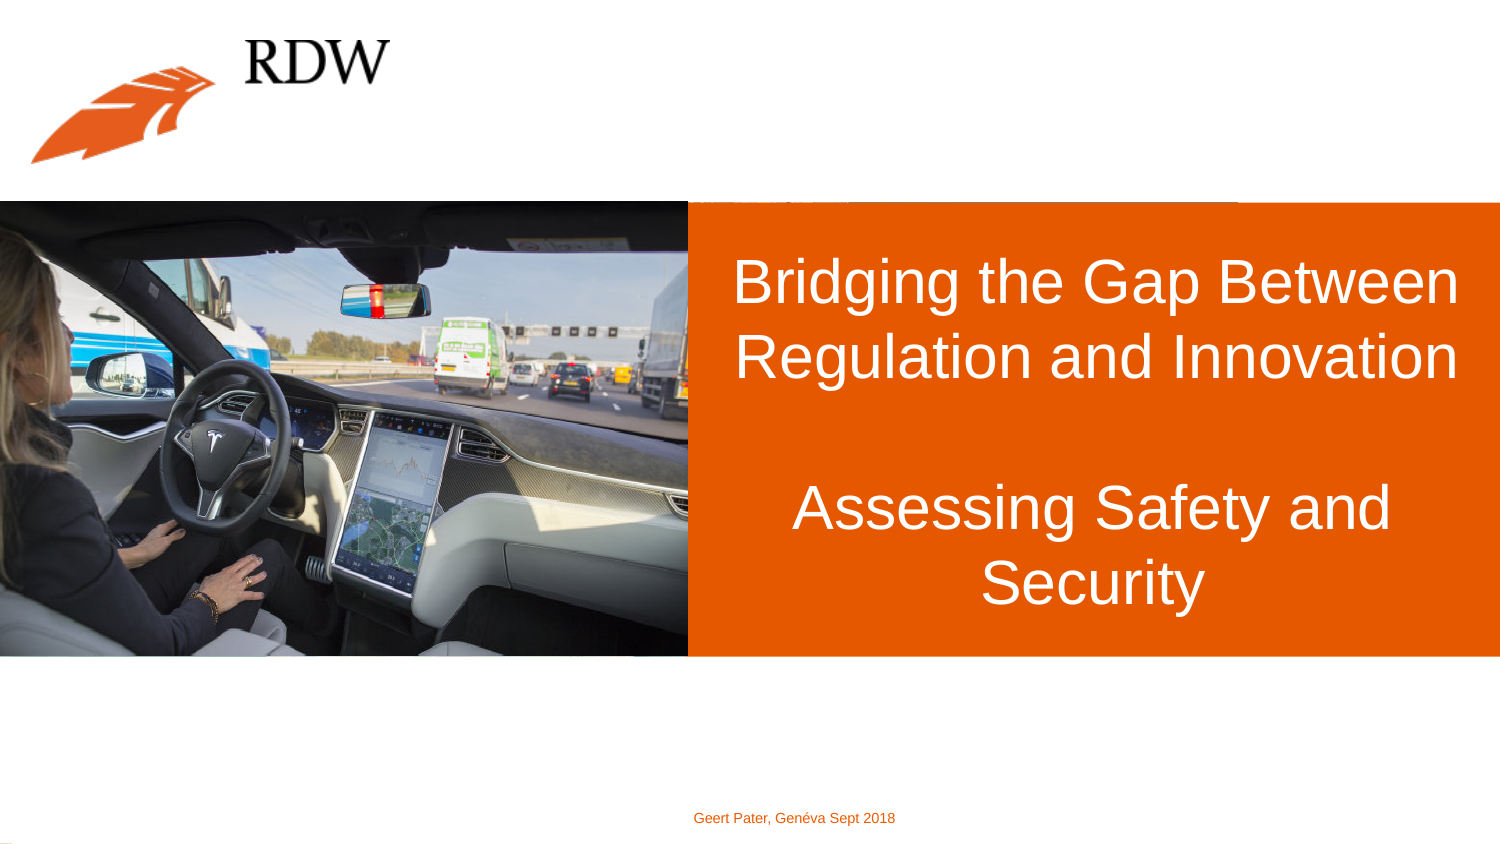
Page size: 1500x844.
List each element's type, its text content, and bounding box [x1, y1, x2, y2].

picture [0, 201, 688, 656]
text_box Geert Pater, Genéva Sept 2018 [582, 808, 1007, 827]
title Bridging the Gap Between Regulation and Innovation [690, 202, 1500, 430]
text_box [33, 5, 1498, 202]
text_box Assessing Safety and Security [692, 428, 1498, 655]
